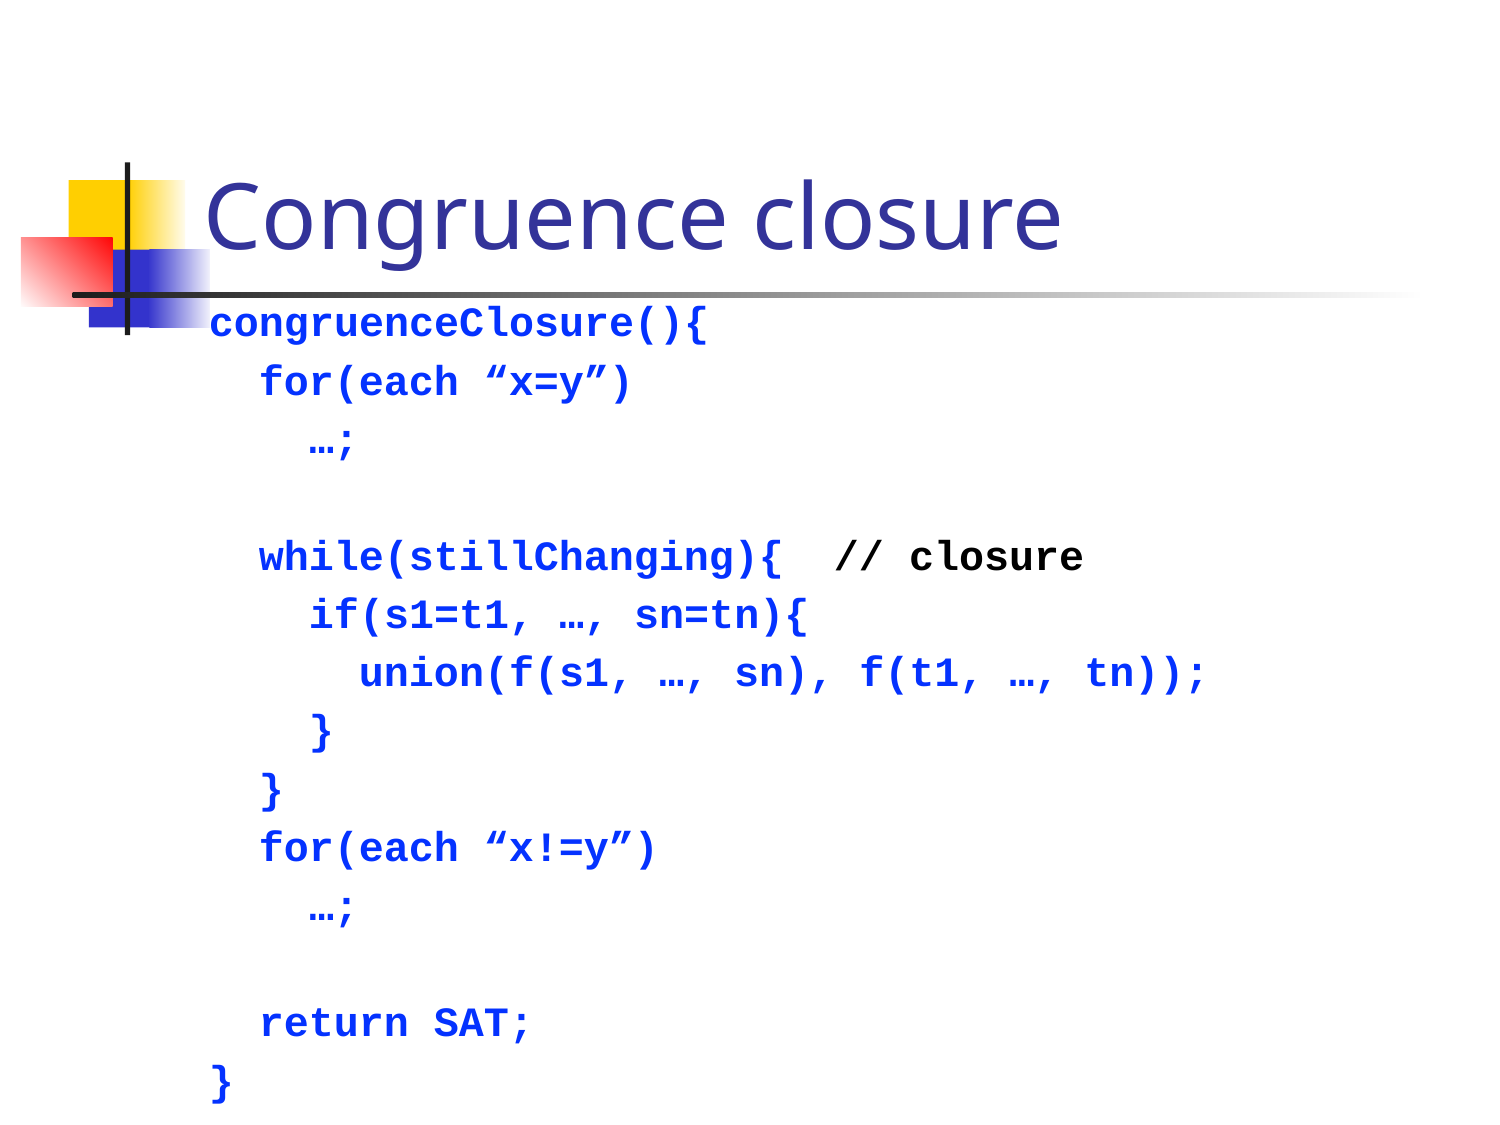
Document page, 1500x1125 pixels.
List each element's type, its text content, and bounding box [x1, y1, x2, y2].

list congruenceClosure(){ for(each “x=y”) …; while(stillChanging){ // closure if(s1=t1, …, sn=tn){ union(f(s1, …, sn), f(t1, …, tn)); } } for(each “x!=y”) …; return SAT; } [193, 287, 1469, 963]
title Congruence closure [188, 35, 1468, 275]
